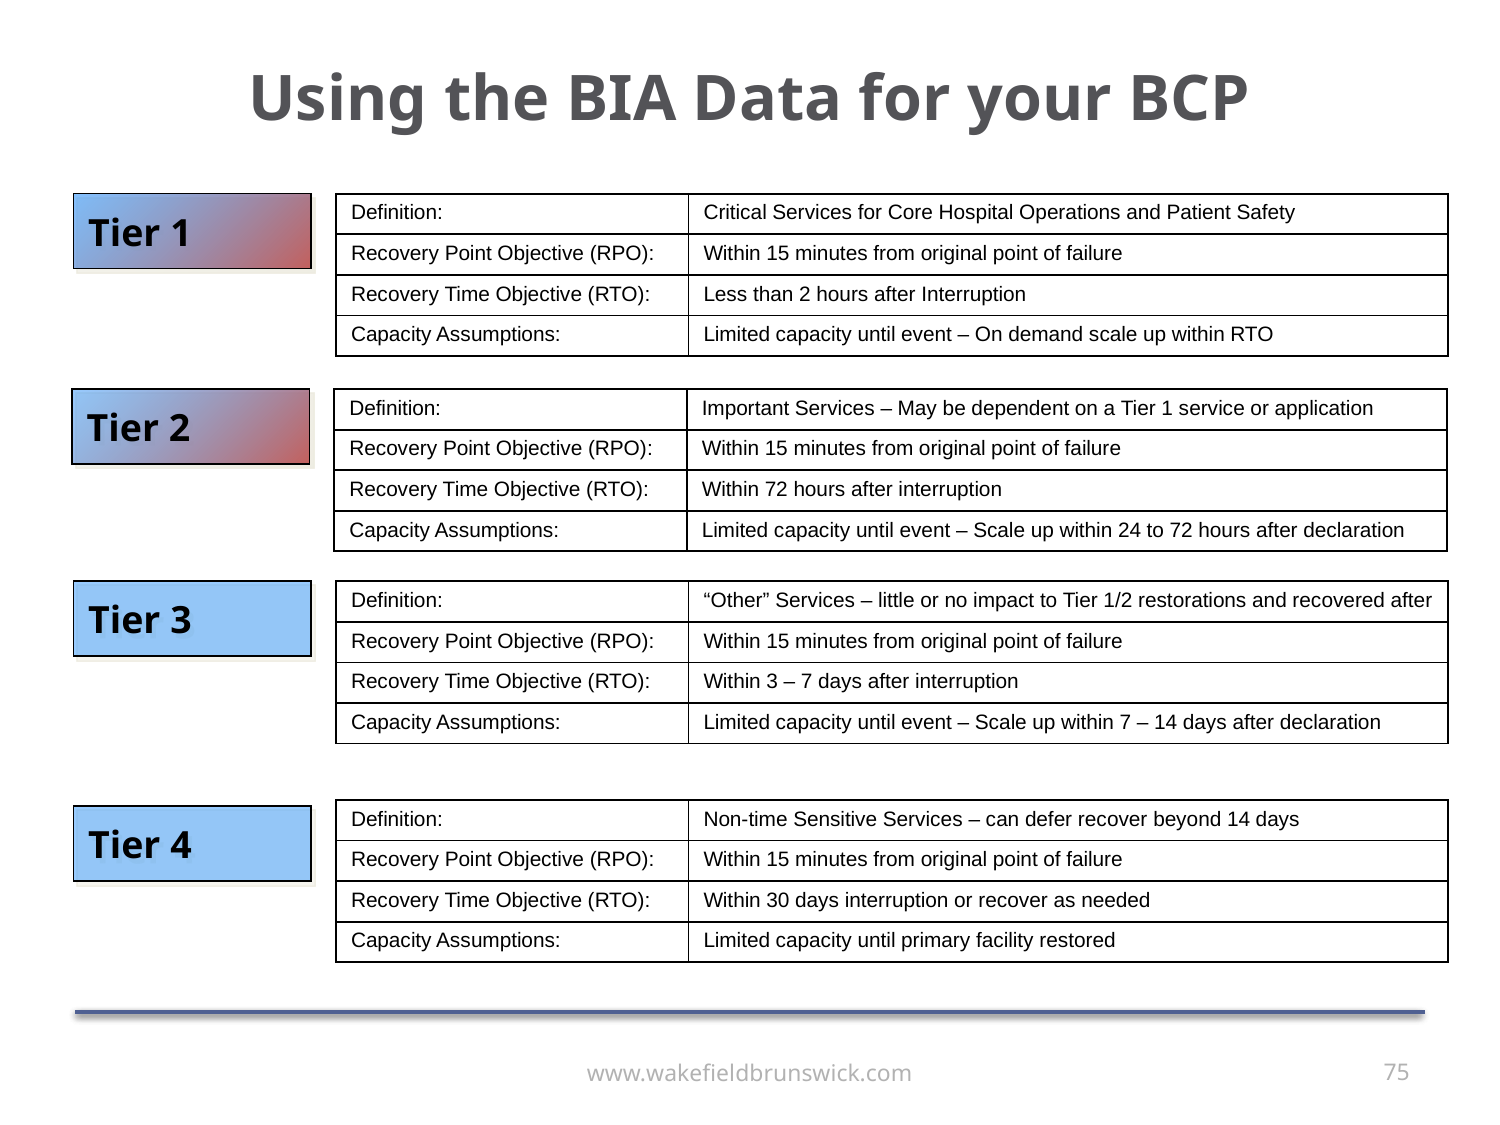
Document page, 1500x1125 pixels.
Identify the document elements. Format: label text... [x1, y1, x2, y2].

text_box Tier 3 [73, 581, 311, 657]
table_header Definition: [337, 801, 688, 840]
table_cell Capacity Assumptions: [337, 704, 688, 743]
table_cell Within 15 minutes from original point of failure [689, 841, 1447, 880]
table_cell Within 15 minutes from original point of failure [688, 431, 1446, 469]
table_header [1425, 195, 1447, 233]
table_cell Within 30 days interruption or recover as needed [689, 882, 1447, 921]
table_header “Other” Services – little or no impact to Tier 1/2 restorations and recovered after [689, 582, 1447, 621]
table_cell Recovery Time Objective (RTO): [337, 663, 688, 702]
table_cell Capacity Assumptions: [337, 923, 688, 961]
text_box Tier 2 [71, 388, 310, 464]
table_cell Recovery Point Objective (RPO): [337, 623, 688, 662]
table_cell Recovery Point Objective (RPO): [335, 431, 686, 469]
table_cell Capacity Assumptions: [335, 512, 686, 550]
table_cell Recovery Point Objective (RPO): [337, 841, 688, 880]
table_header Important Services – May be dependent on a Tier 1 service or application [688, 390, 1446, 429]
text_box Tier 1 [73, 193, 311, 269]
table_cell Recovery Point Objective (RPO): [337, 235, 688, 274]
table_cell Limited capacity until primary facility restored [689, 923, 1447, 961]
table_cell Recovery Time Objective (RTO): [335, 471, 686, 510]
table_header Definition: [335, 390, 686, 429]
table_cell Less than 2 hours after Interruption [689, 276, 1447, 315]
table_cell Limited capacity until event – On demand scale up within RTO [689, 316, 1447, 355]
text_box Tier 4 [73, 806, 311, 882]
table_cell Within 15 minutes from original point of failure [689, 235, 1447, 274]
table_cell Recovery Time Objective (RTO): [337, 276, 688, 315]
table_cell Limited capacity until event – Scale up within 24 to 72 hours after declaration [688, 512, 1446, 550]
table_cell Limited capacity until event – Scale up within 7 – 14 days after declaration [689, 704, 1447, 743]
table_cell Recovery Time Objective (RTO): [337, 882, 688, 921]
table_header Definition: [337, 582, 688, 621]
table_header Non-time Sensitive Services – can defer recover beyond 14 days [689, 801, 1447, 840]
table_cell Within 3 – 7 days after interruption [689, 663, 1447, 702]
table_cell Within 15 minutes from original point of failure [689, 623, 1447, 662]
footer www.wakefieldbrunswick.com [512, 1042, 988, 1103]
table_cell Capacity Assumptions: [337, 316, 688, 355]
slide_number 75 [1074, 1042, 1425, 1103]
title Using the BIA Data for your BCP [75, 45, 1425, 233]
table_cell Within 72 hours after interruption [688, 471, 1446, 510]
